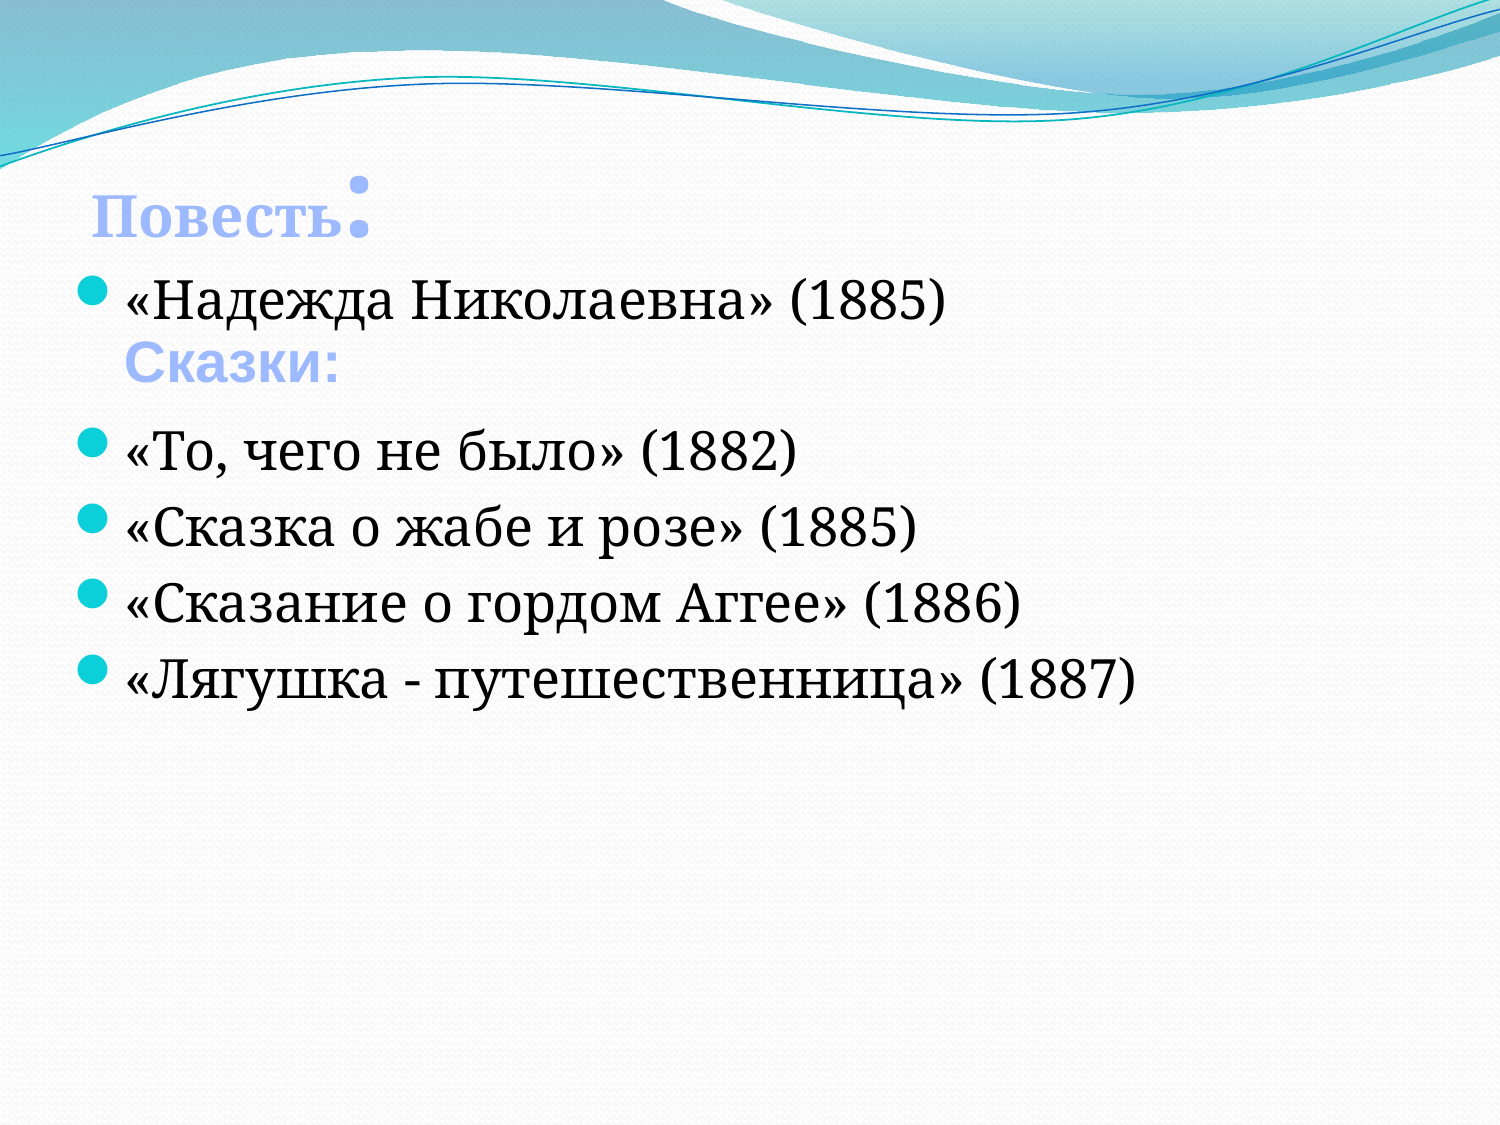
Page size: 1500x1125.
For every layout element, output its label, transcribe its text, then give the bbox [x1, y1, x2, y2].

text_box Повесть: [0, 117, 563, 268]
text_box Сказки: [108, 316, 357, 402]
list «Надежда Николаевна» (1885) «То, чего не было» (1882) «Сказка о жабе и розе» (1885) «Сказание о гордом Аггее» (1886) «Лягушка - путешественница» (1887) [58, 257, 1409, 978]
